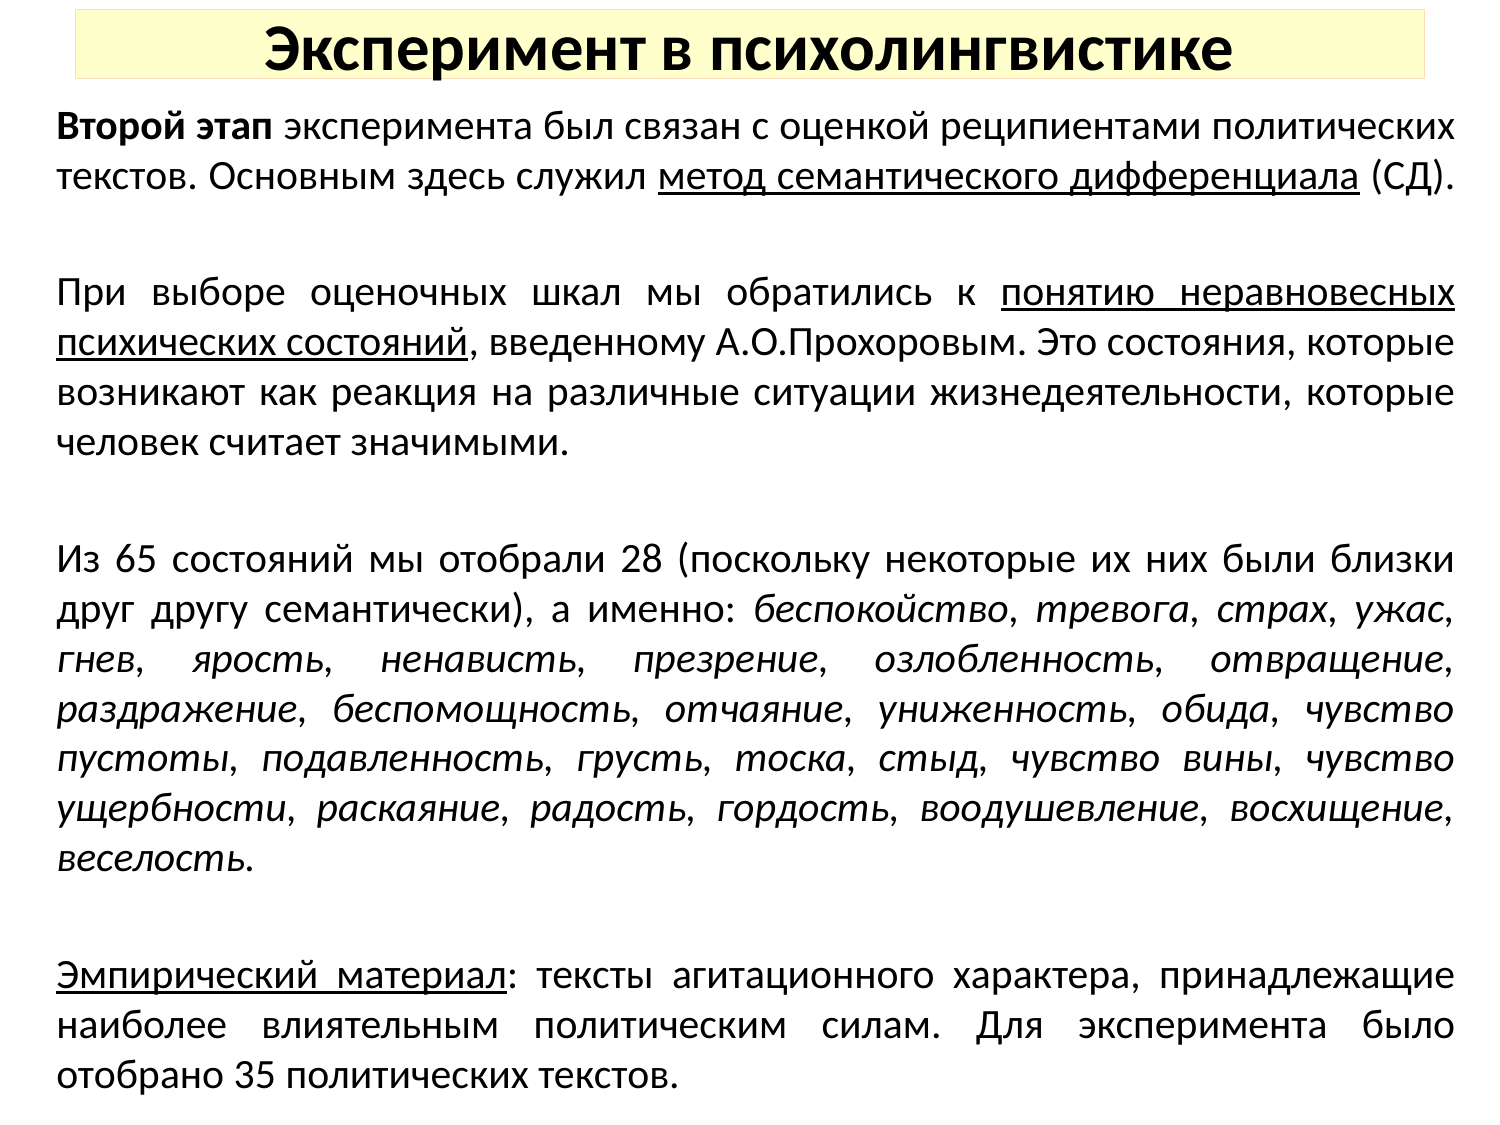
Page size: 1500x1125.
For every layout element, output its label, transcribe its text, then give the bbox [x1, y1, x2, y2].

title Эксперимент в психолингвистике [75, 9, 1425, 79]
list Второй этап эксперимента был связан с оценкой реципиентами политических текстов. Основным здесь служил метод семантического дифференциала (СД). При выборе оценочных шкал мы обратились к понятию неравновесных психических состояний, введенному А.О.Прохоровым. Это состояния, которые возникают как реакция на различные ситуации жизнедеятельности, которые человек считает значимыми. Из 65 состояний мы отобрали 28 (поскольку некоторые их них были близки друг другу семантически), а именно: беспокойство, тревога, страх, ужас, гнев, ярость, ненависть, презрение, озлобленность, отвращение, раздражение, беспомощность, отчаяние, униженность, обида, чувство пустоты, подавленность, грусть, тоска, стыд, чувство вины, чувство ущербности, раскаяние, радость, гордость, воодушевление, восхищение, веселость. Эмпирический материал: тексты агитационного характера, принадлежащие наиболее влиятельным политическим силам. Для эксперимента было отобрано 35 политических текстов. [41, 90, 1471, 1118]
